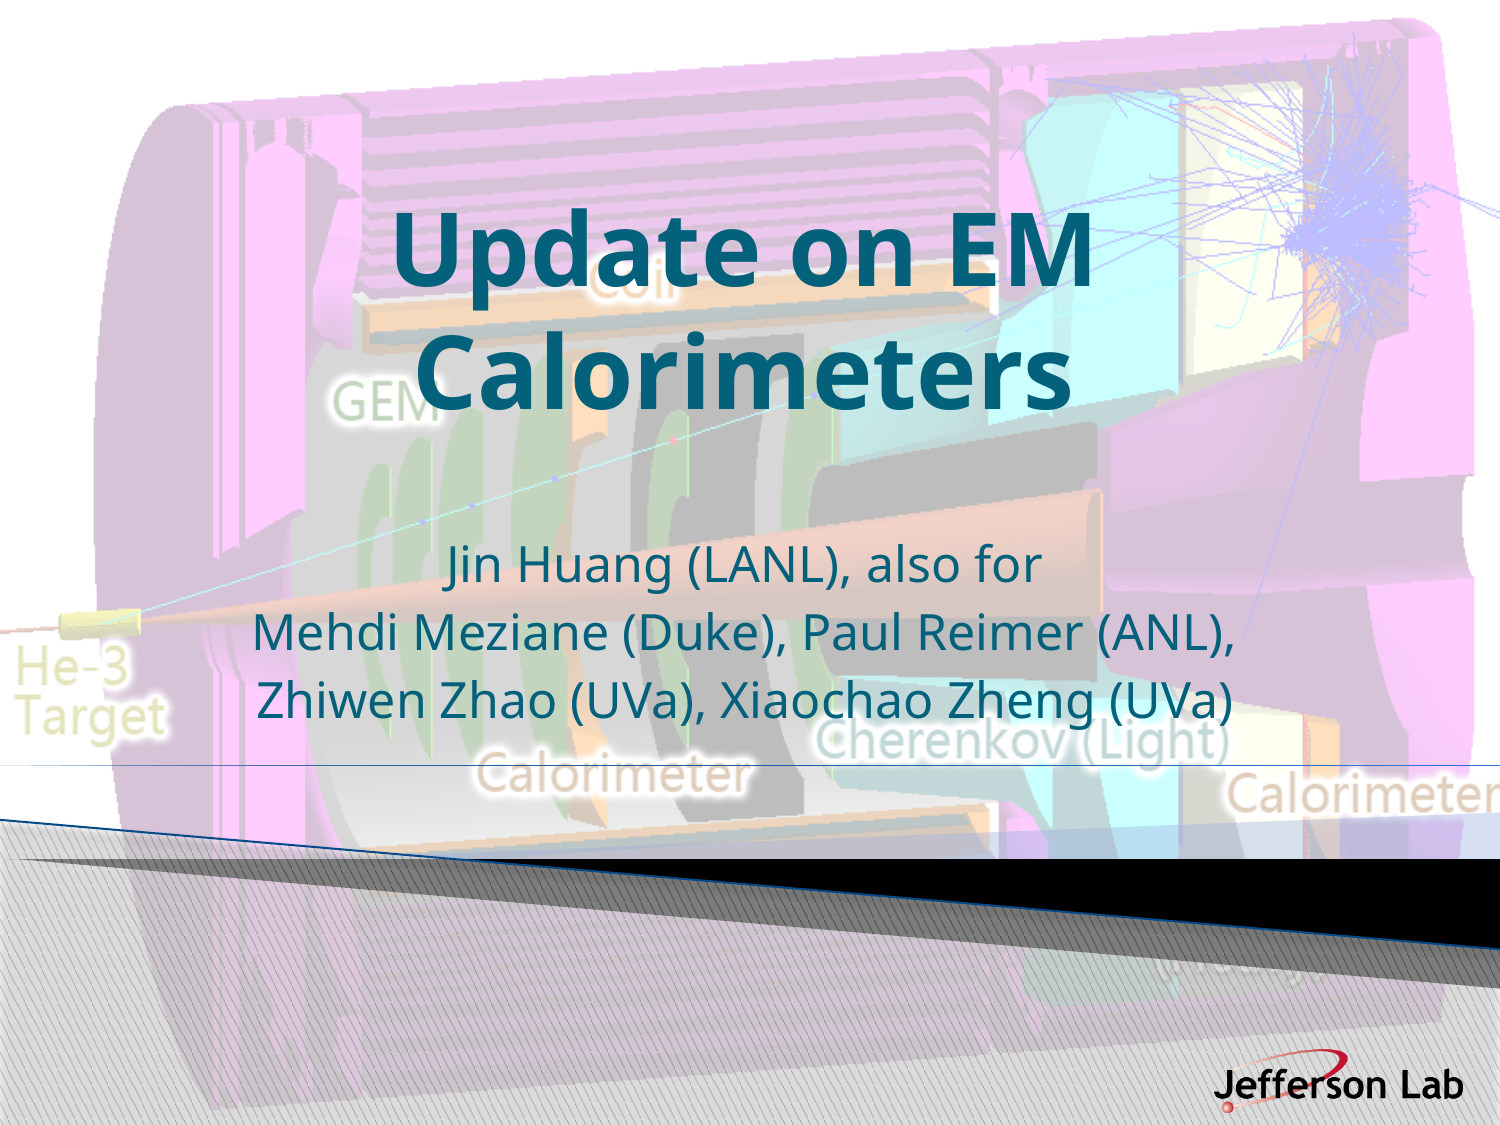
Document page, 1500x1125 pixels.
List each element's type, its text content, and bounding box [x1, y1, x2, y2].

picture [5, 859, 1500, 989]
title Update on EM Calorimeters [37, 174, 1450, 438]
subtitle Jin Huang (LANL), also for Mehdi Meziane (Duke), Paul Reimer (ANL), Zhiwen Zhao (UVa), Xiaochao Zheng (UVa) [112, 525, 1388, 827]
picture [1214, 1049, 1463, 1113]
